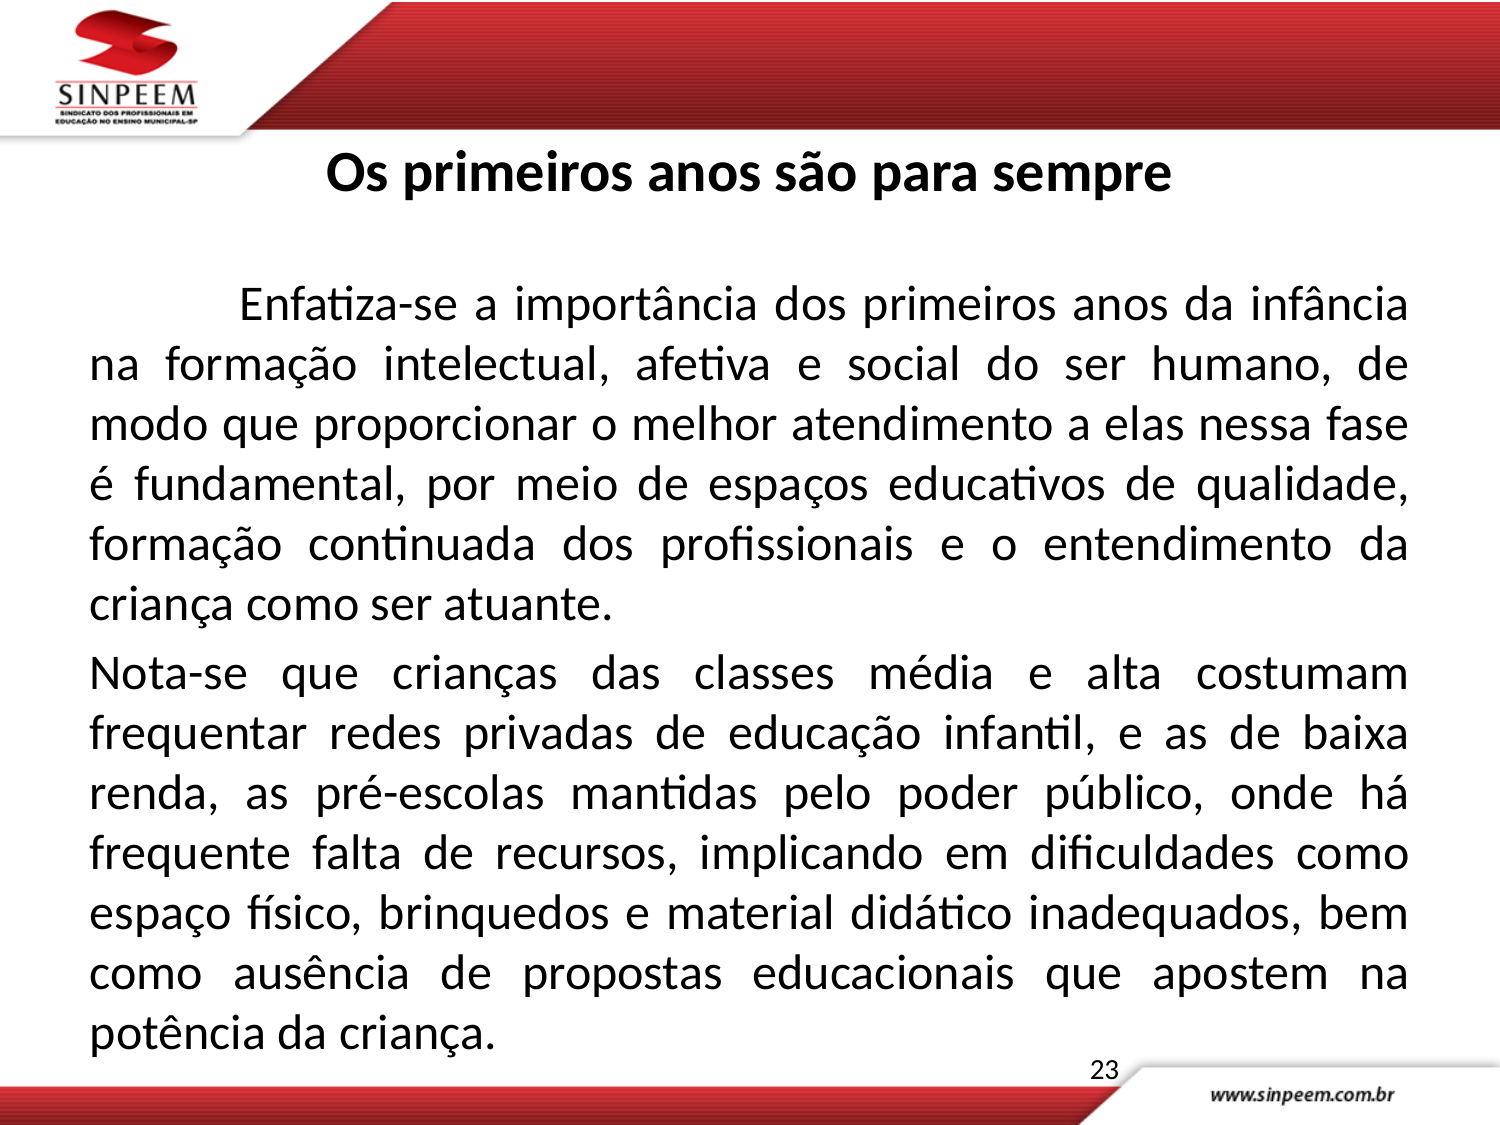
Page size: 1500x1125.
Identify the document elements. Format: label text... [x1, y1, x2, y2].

slide_number 23 [1074, 1042, 1425, 1103]
title Os primeiros anos são para sempre [75, 125, 1425, 233]
list Enfatiza-se a importância dos primeiros anos da infância na formação intelectual, afetiva e social do ser humano, de modo que proporcionar o melhor atendimento a elas nessa fase é fundamental, por meio de espaços educativos de qualidade, formação continuada dos profissionais e o entendimento da criança como ser atuante. Nota-se que crianças das classes média e alta costumam frequentar redes privadas de educação infantil, e as de baixa renda, as pré-escolas mantidas pelo poder público, onde há frequente falta de recursos, implicando em dificuldades como espaço físico, brinquedos e material didático inadequados, bem como ausência de propostas educacionais que apostem na potência da criança. [75, 262, 1425, 1005]
picture [0, 2, 1500, 149]
picture [0, 1053, 1500, 1125]
